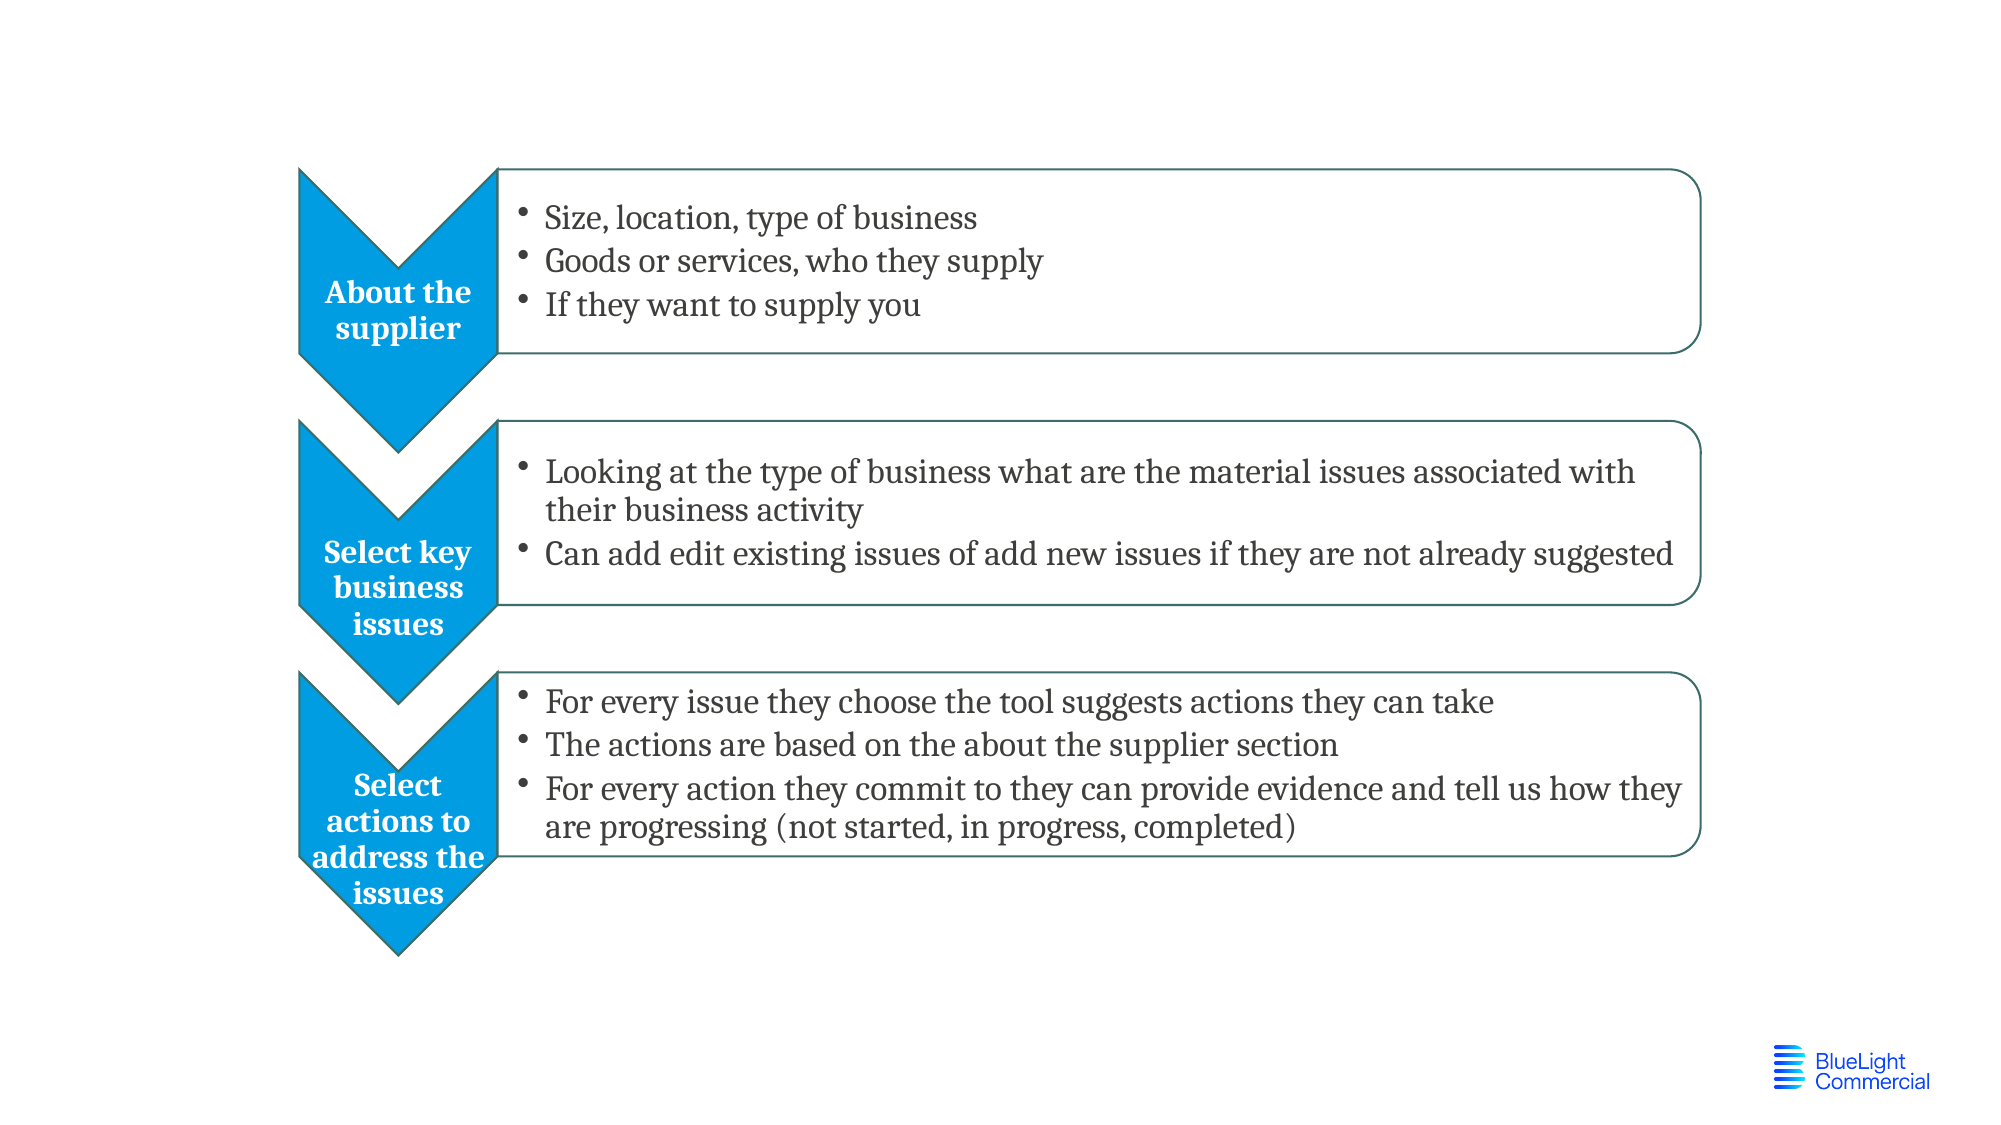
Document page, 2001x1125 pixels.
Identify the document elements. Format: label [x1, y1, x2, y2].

text_box [299, 168, 1701, 957]
picture [1762, 1033, 1941, 1101]
